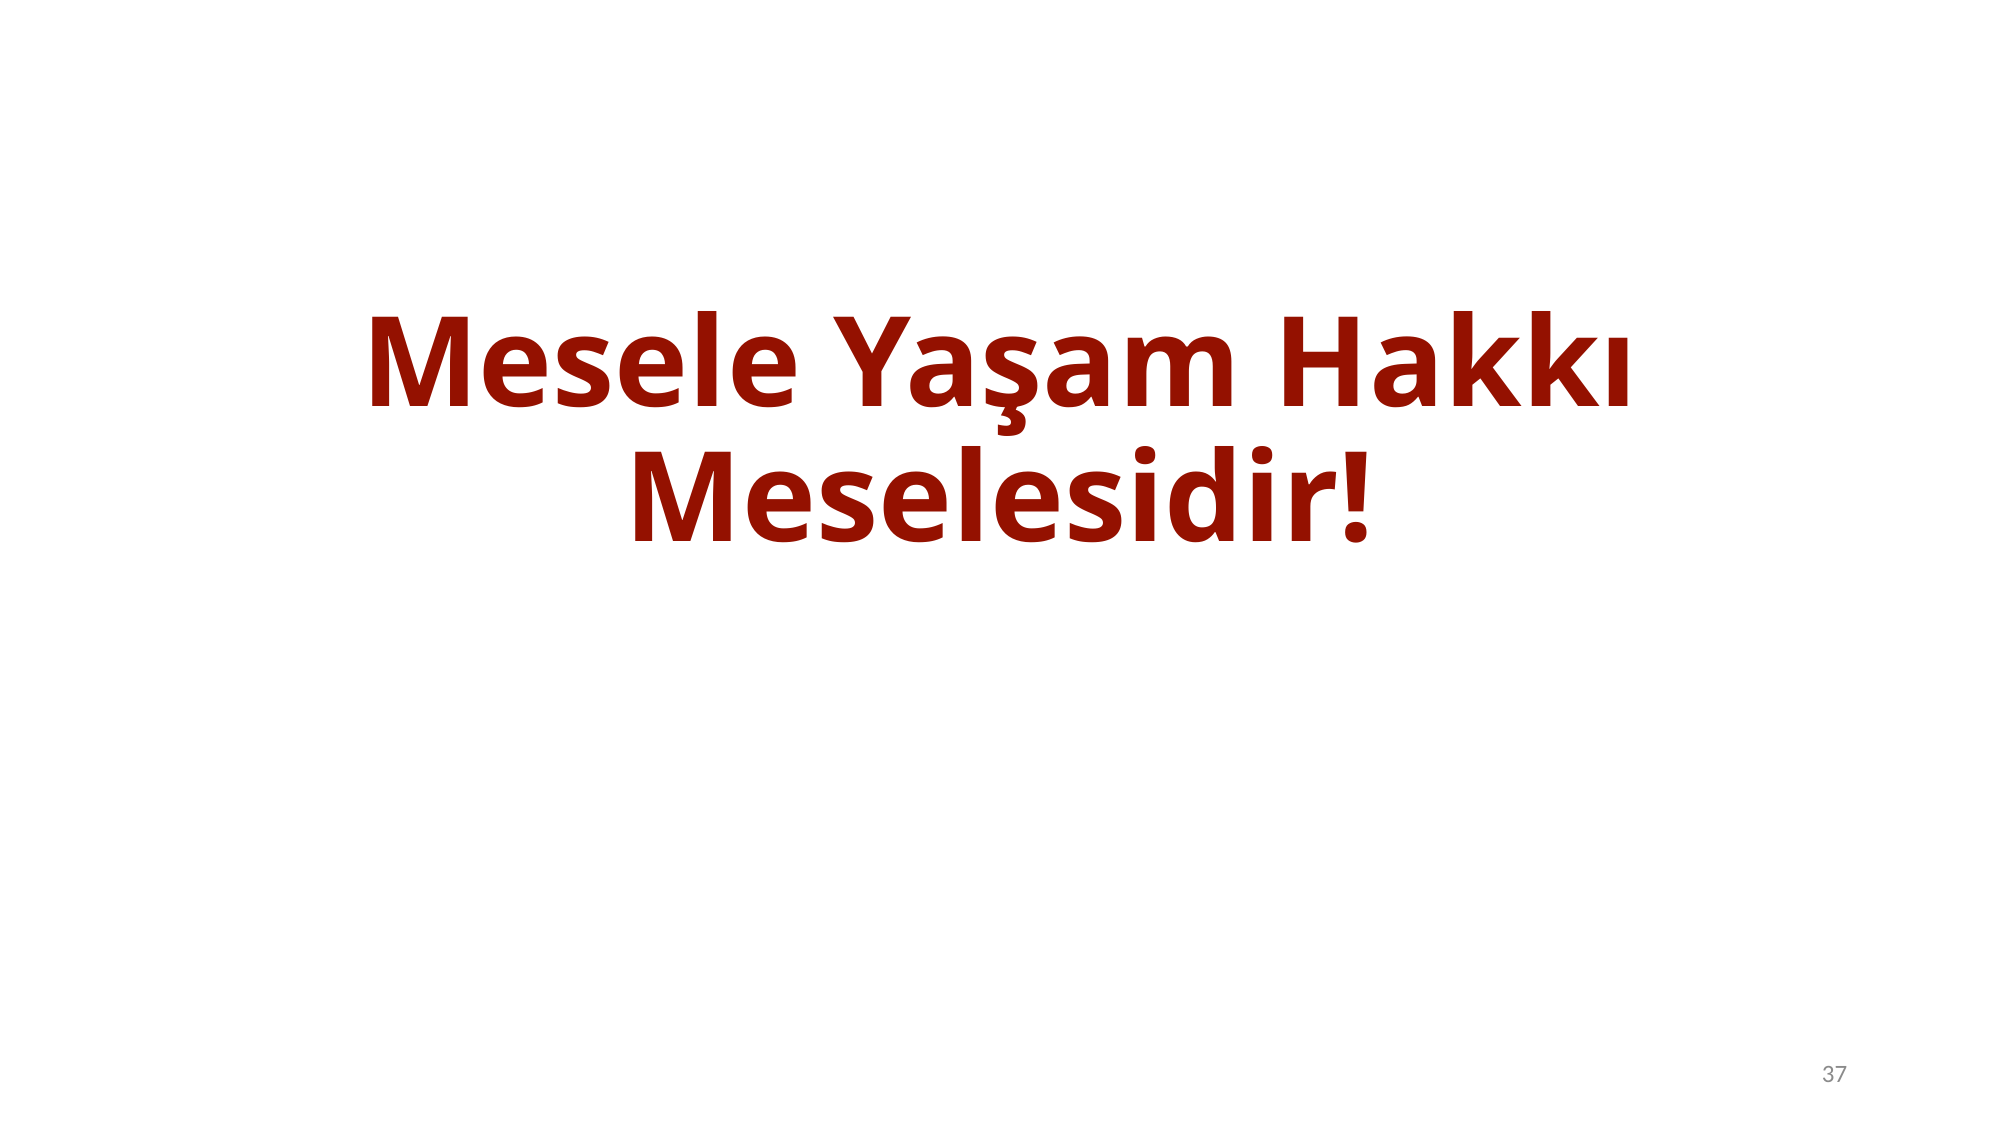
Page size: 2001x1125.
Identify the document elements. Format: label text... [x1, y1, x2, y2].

title Mesele Yaşam Hakkı Meselesidir! [249, 184, 1750, 576]
slide_number 37 [1412, 1042, 1863, 1103]
